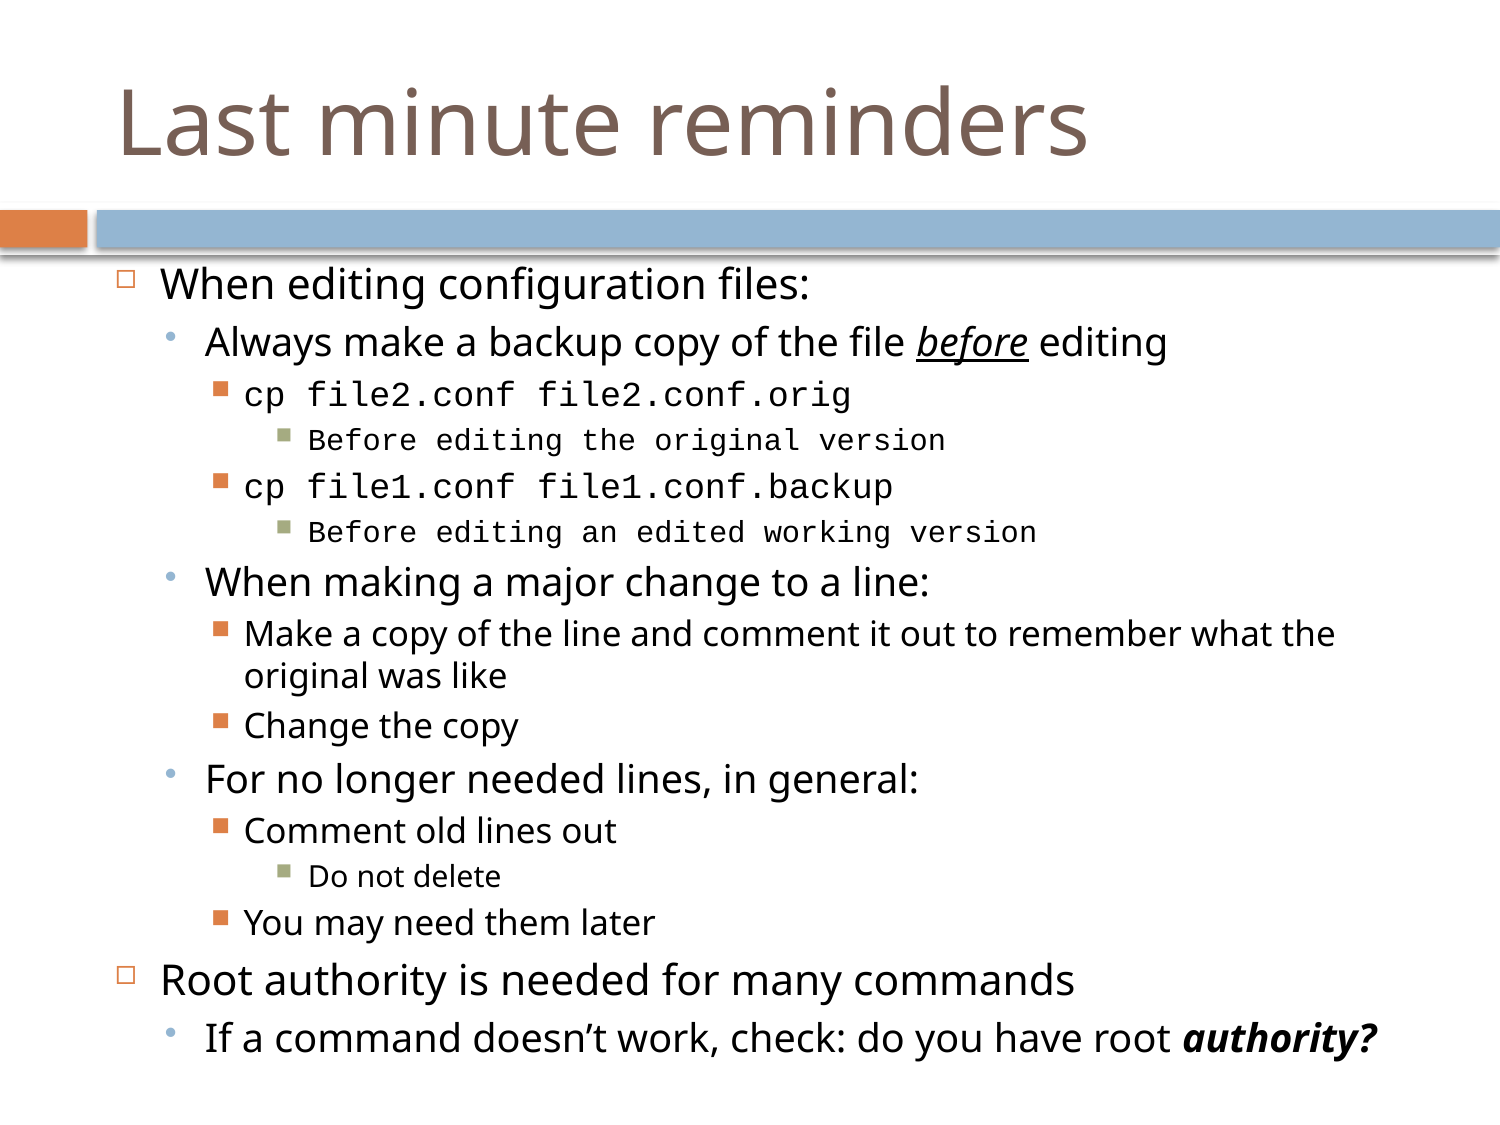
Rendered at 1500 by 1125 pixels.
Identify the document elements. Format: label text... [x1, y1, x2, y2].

title Last minute reminders [100, 37, 1438, 200]
list When editing configuration files: Always make a backup copy of the file before editing cp file2.conf file2.conf.orig Before editing the original version cp file1.conf file1.conf.backup Before editing an edited working version When making a major change to a line: Make a copy of the line and comment it out to remember what the original was like Change the copy For no longer needed lines, in general: Comment old lines out Do not delete You may need them later Root authority is needed for many commands If a command doesn’t work, check: do you have root authority? [99, 249, 1413, 1125]
